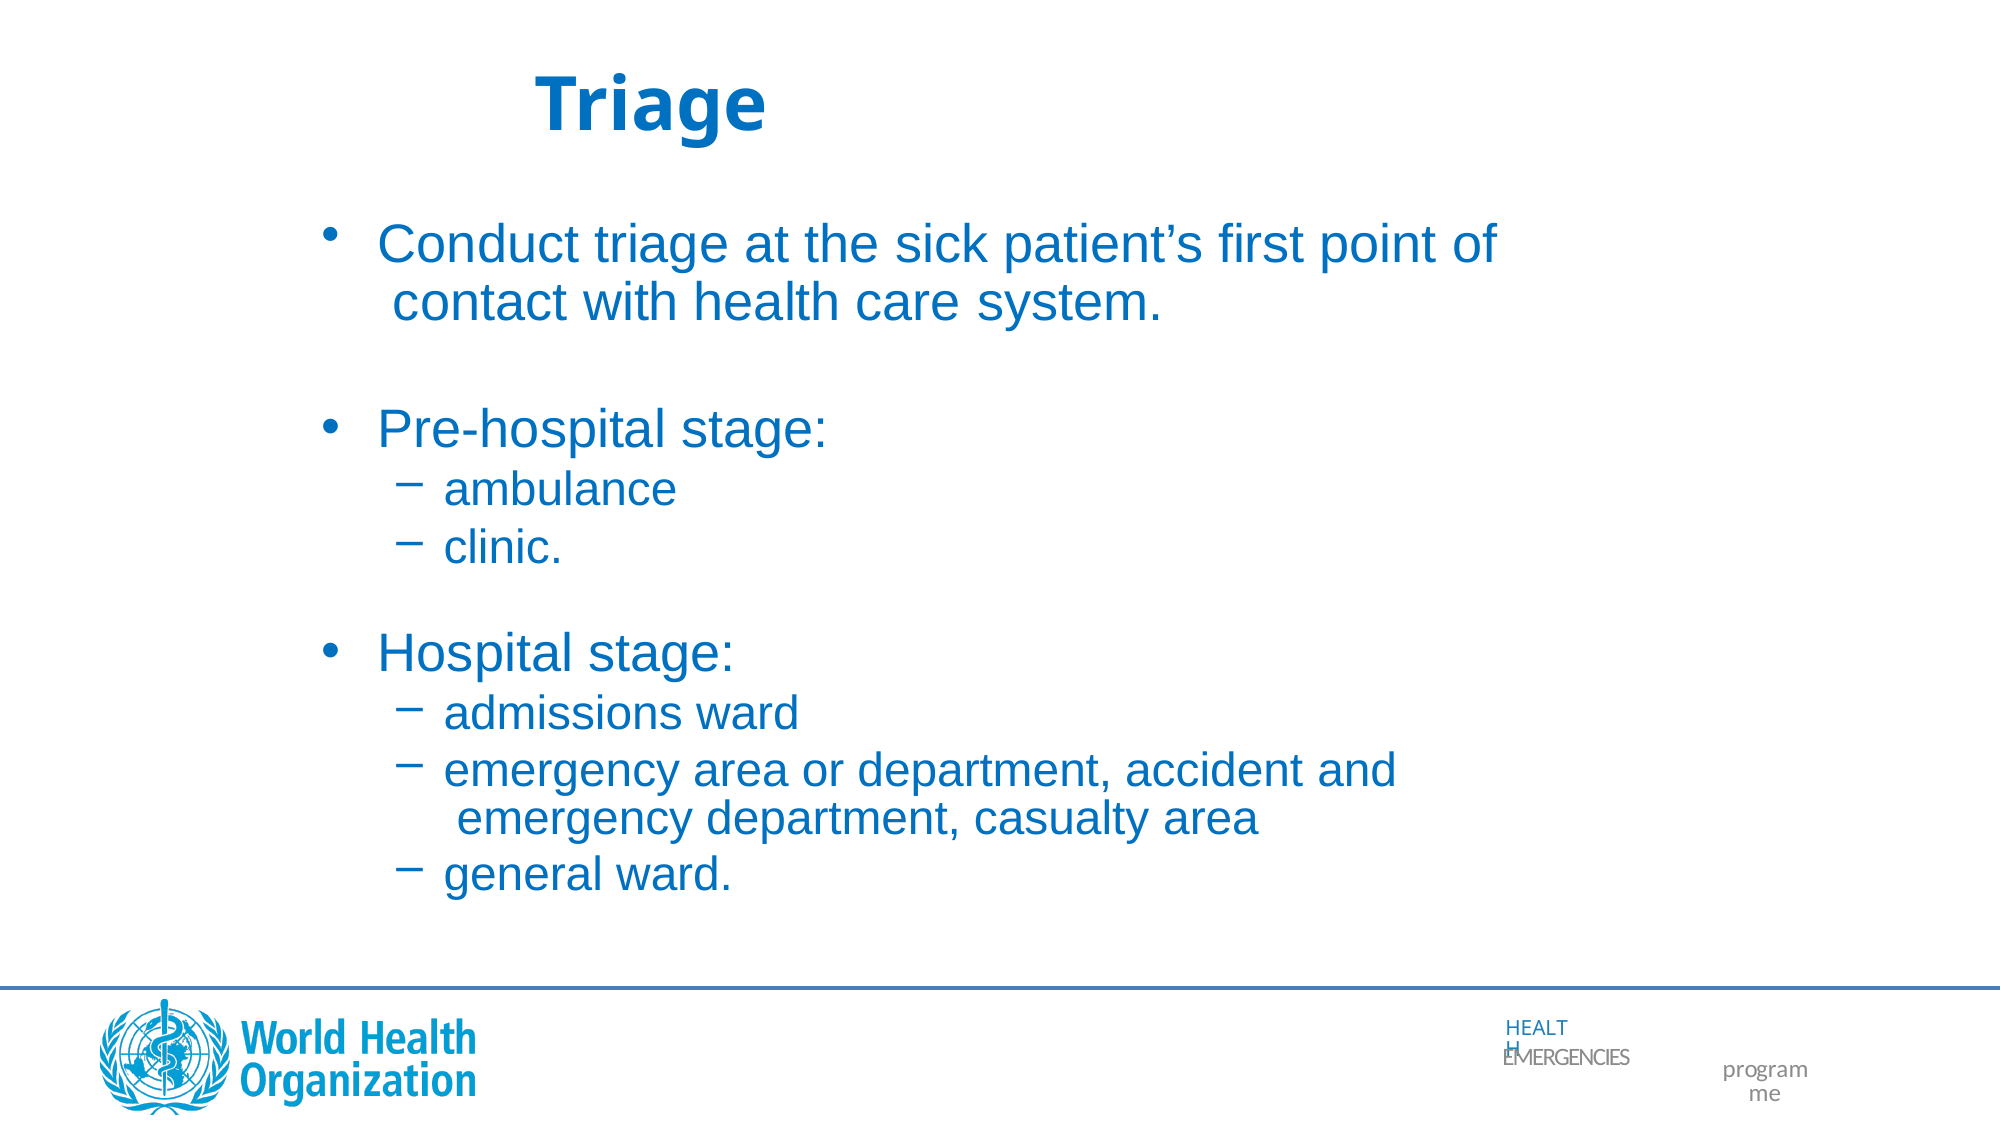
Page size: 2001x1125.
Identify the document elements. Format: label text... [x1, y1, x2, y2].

title Triage [361, 4, 939, 195]
text_box [99, 999, 475, 1115]
text_box Conduct triage at the sick patient’s first point of contact with health care system. Pre-hospital stage: ambulance clinic. Hospital stage: admissions ward emergency area or department, accident and emergency department, casualty area general ward. [319, 205, 1505, 901]
footer programme [1711, 756, 1816, 1125]
slide_number EMERGENCIES [1500, 729, 1764, 1125]
